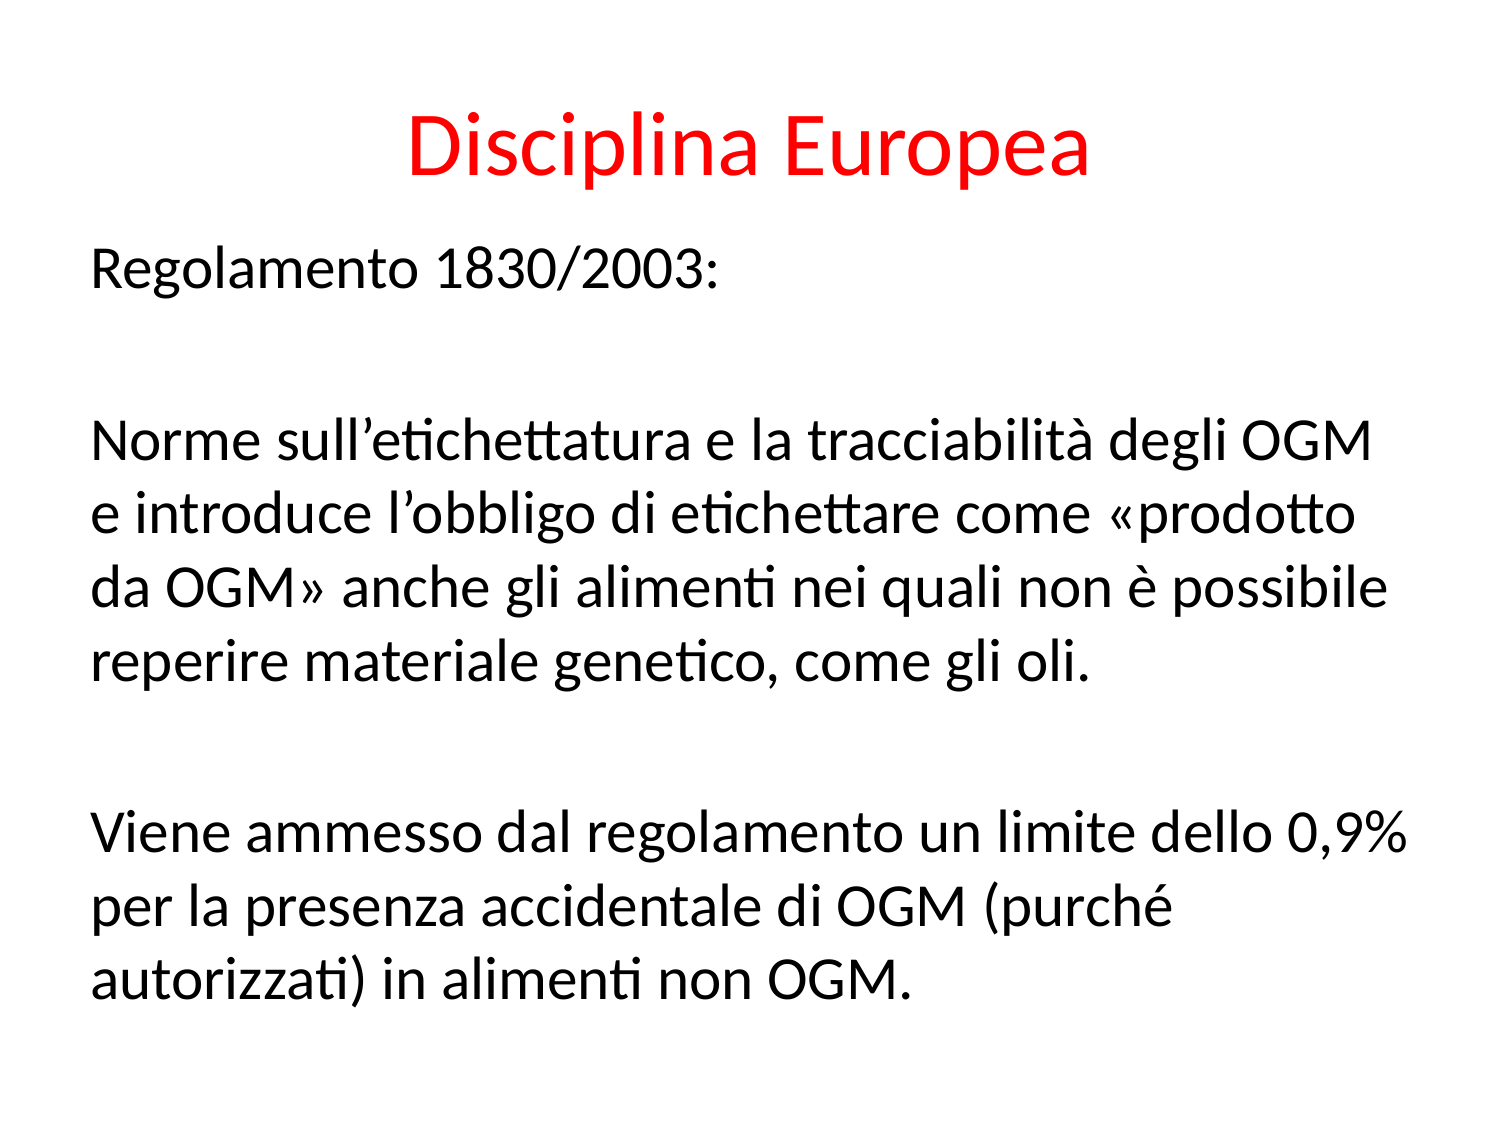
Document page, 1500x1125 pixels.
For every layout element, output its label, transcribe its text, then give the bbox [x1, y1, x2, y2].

list Regolamento 1830/2003: Norme sull’etichettatura e la tracciabilità degli OGM e introduce l’obbligo di etichettare come «prodotto da OGM» anche gli alimenti nei quali non è possibile reperire materiale genetico, come gli oli. Viene ammesso dal regolamento un limite dello 0,9% per la presenza accidentale di OGM (purché autorizzati) in alimenti non OGM. [75, 219, 1425, 1083]
title Disciplina Europea [75, 45, 1425, 219]
